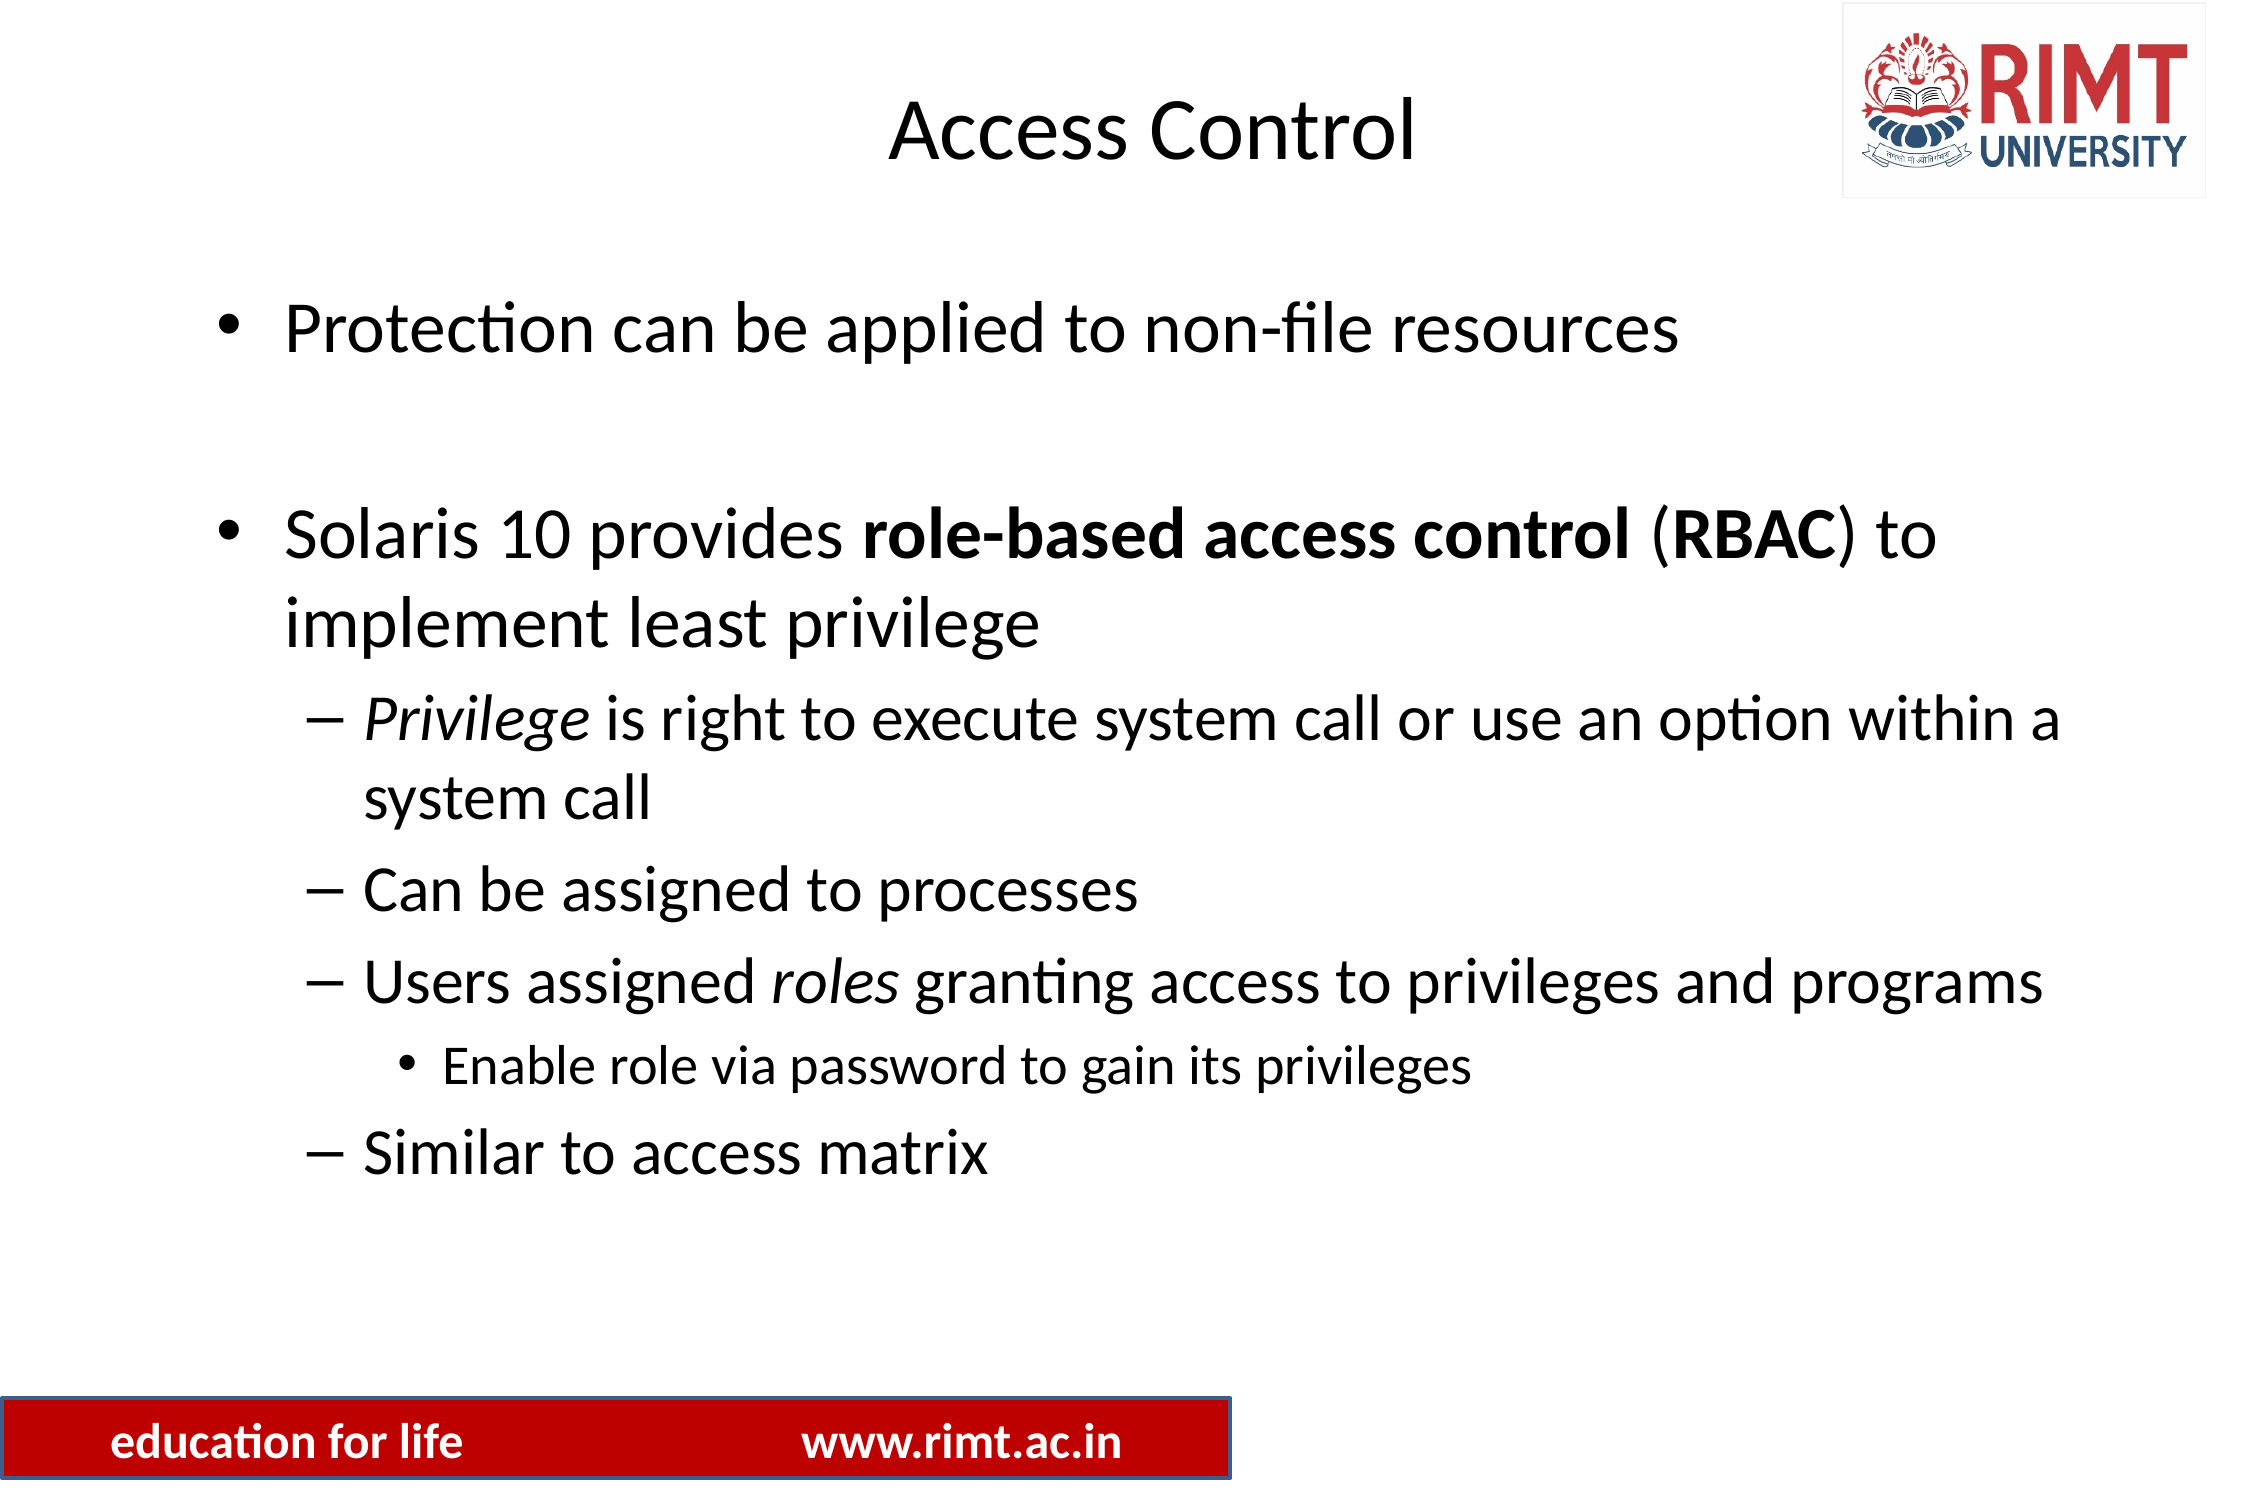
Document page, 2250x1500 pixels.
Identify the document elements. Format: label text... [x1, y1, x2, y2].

title Access Control [170, 60, 1836, 187]
picture [1841, 1, 2206, 199]
text_box education for life www.rimt.ac.in [0, 1396, 1232, 1480]
list Protection can be applied to non-file resources Solaris 10 provides role-based access control (RBAC) to implement least privilege Privilege is right to execute system call or use an option within a system call Can be assigned to processes Users assigned roles granting access to privileges and programs Enable role via password to gain its privileges Similar to access matrix [198, 269, 2090, 1261]
